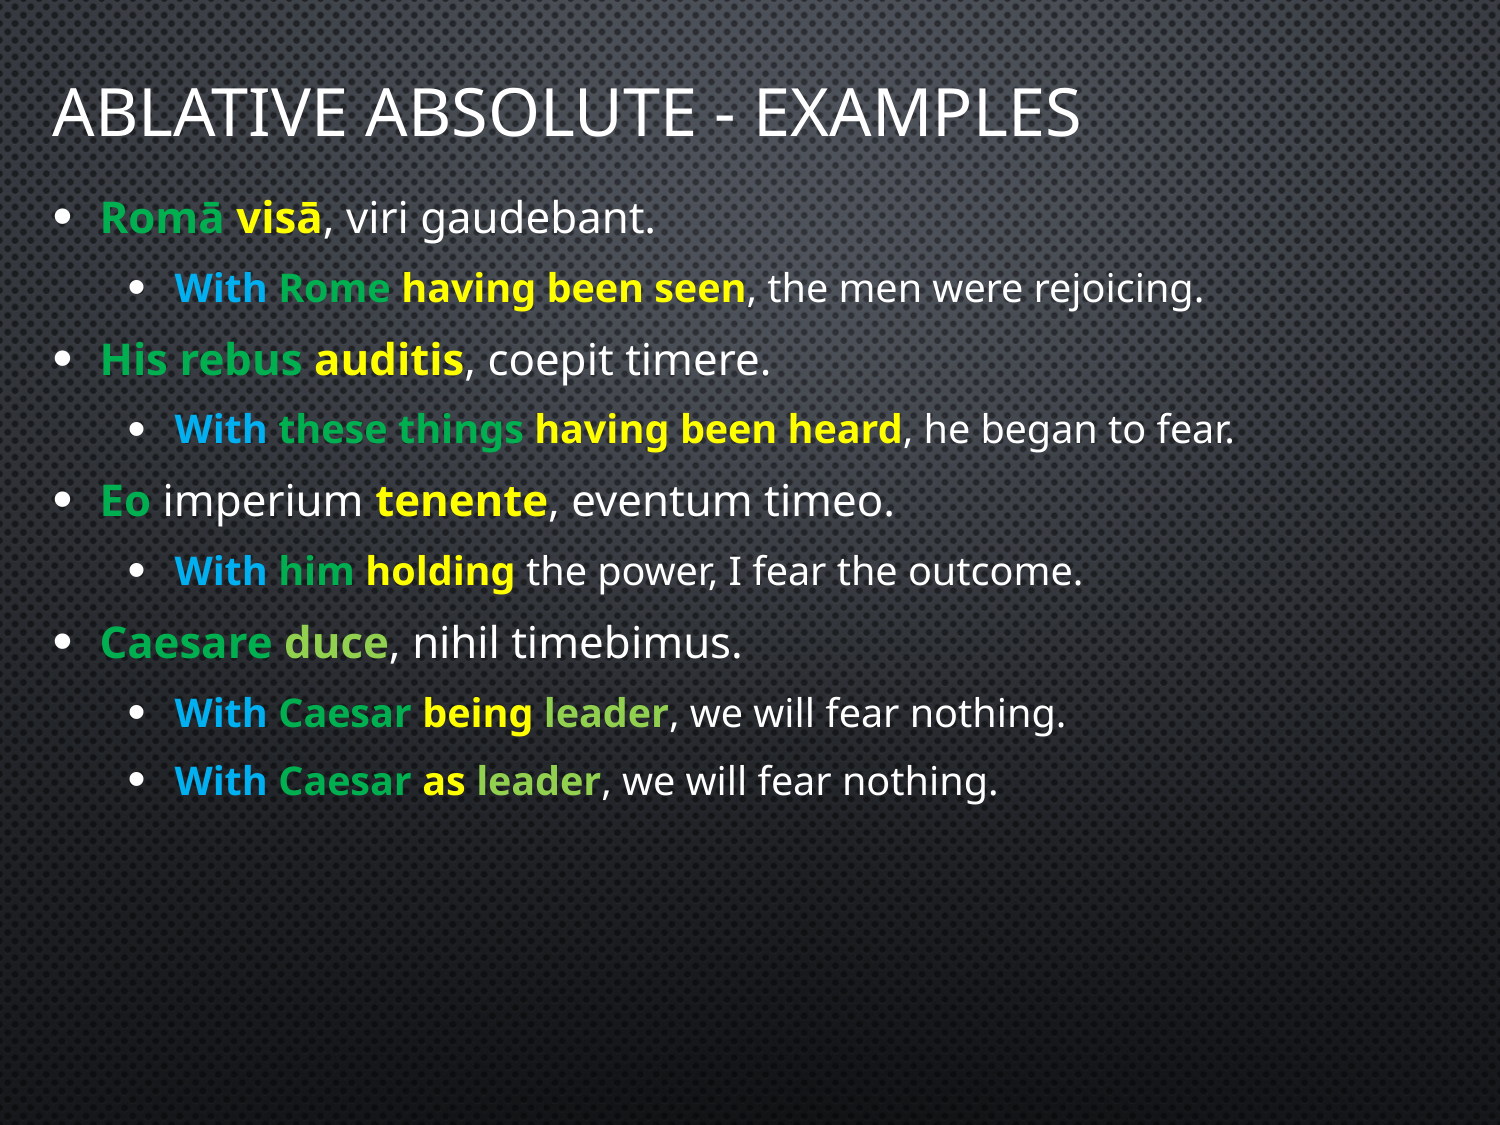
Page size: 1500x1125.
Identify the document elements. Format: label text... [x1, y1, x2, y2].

title Ablative Absolute - Examples [37, 37, 1270, 182]
list Romā visā, viri gaudebant. With Rome having been seen, the men were rejoicing. His rebus auditis, coepit timere. With these things having been heard, he began to fear. Eo imperium tenente, eventum timeo. With him holding the power, I fear the outcome. Caesare duce, nihil timebimus. With Caesar being leader, we will fear nothing. With Caesar as leader, we will fear nothing. [37, 182, 1477, 1100]
